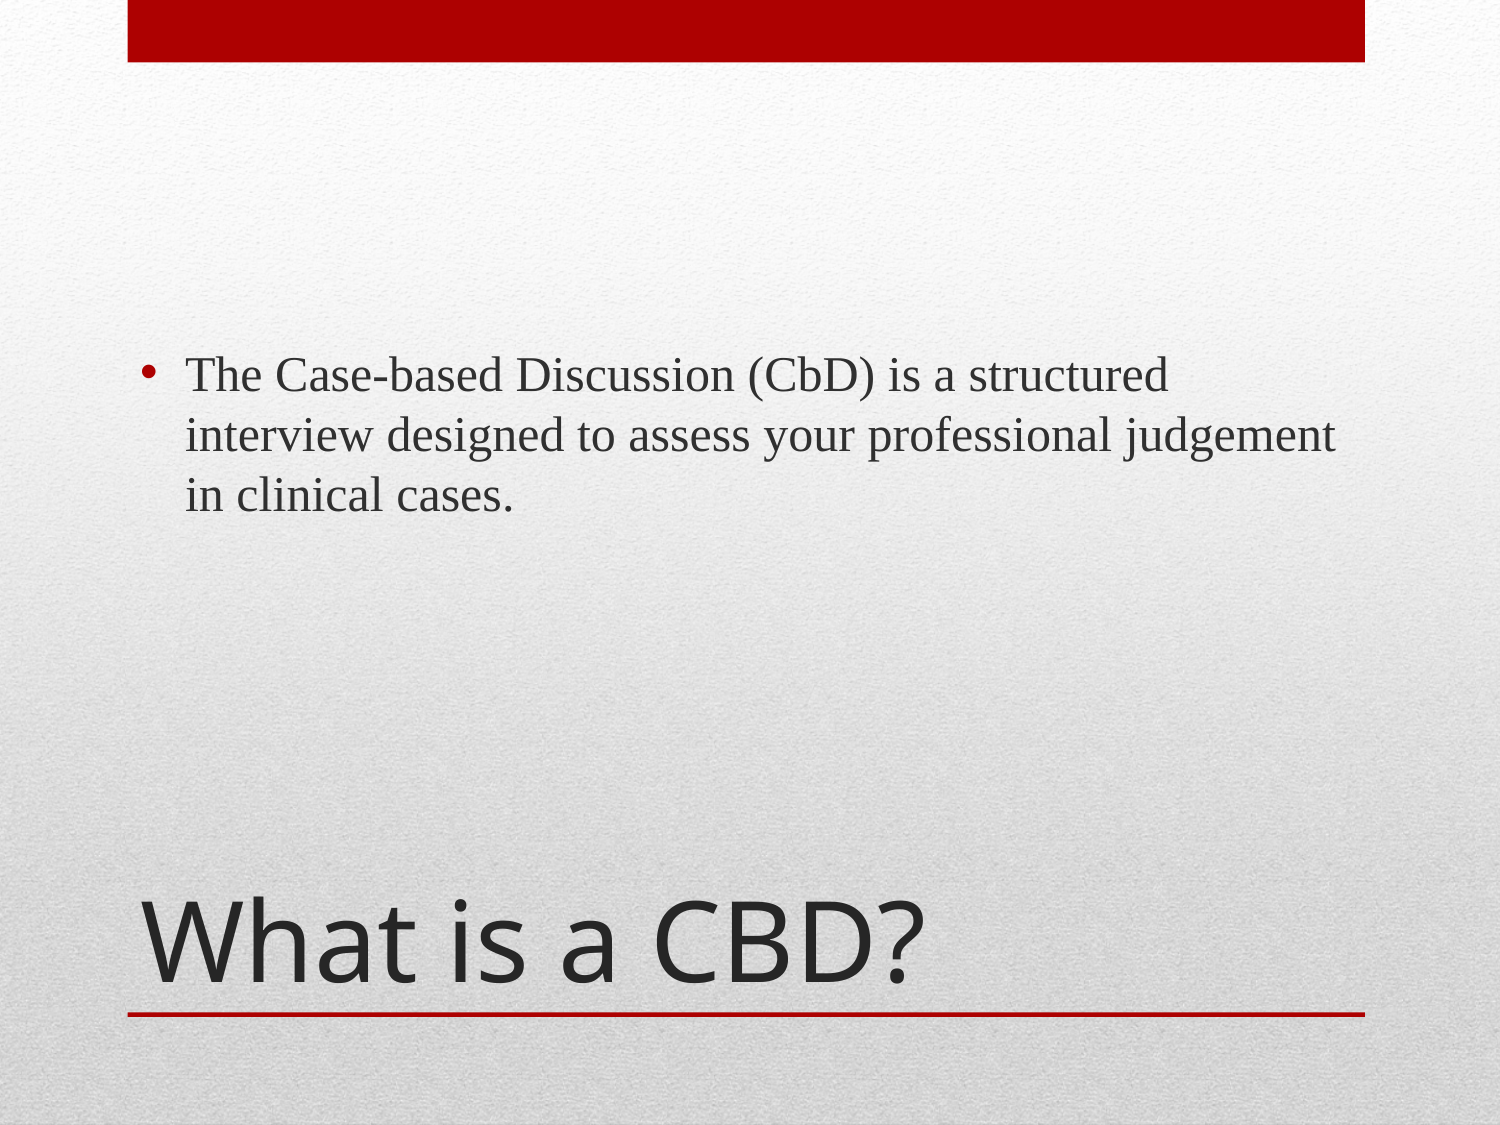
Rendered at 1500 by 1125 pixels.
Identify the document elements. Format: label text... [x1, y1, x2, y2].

list The Case-based Discussion (CbD) is a structured interview designed to assess your professional judgement in clinical cases. [125, 112, 1363, 750]
title What is a CBD? [125, 750, 1238, 1013]
